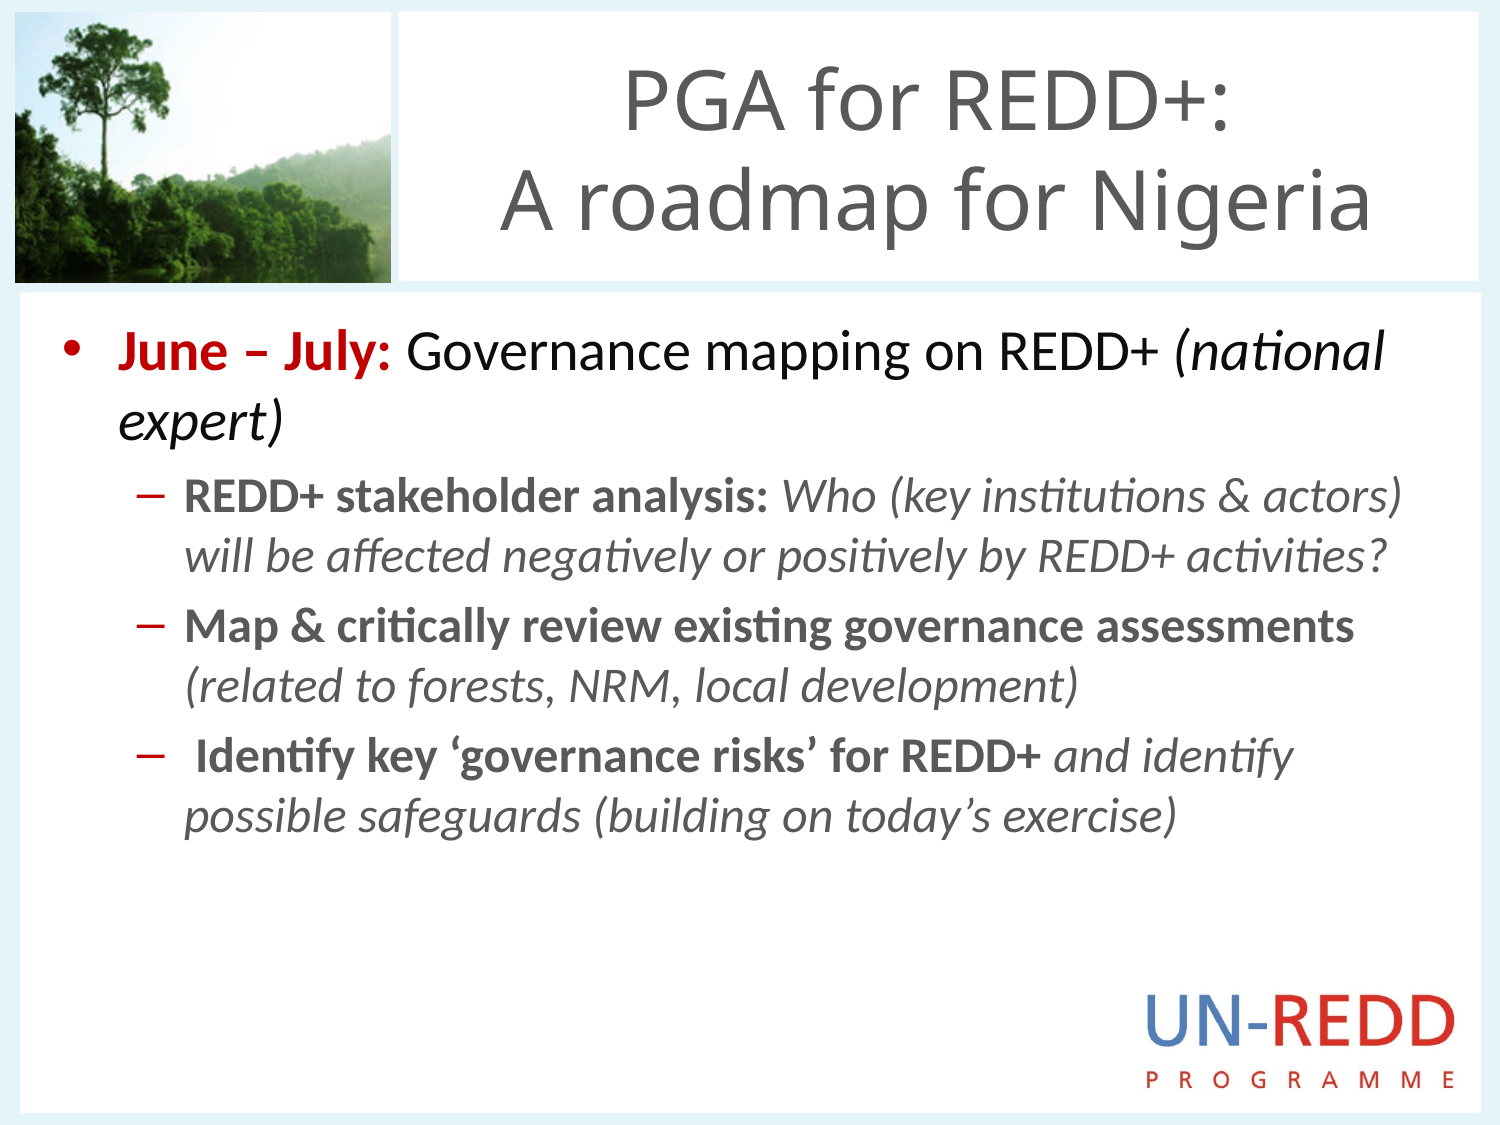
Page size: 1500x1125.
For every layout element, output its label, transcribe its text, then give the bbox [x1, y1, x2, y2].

picture [1127, 1067, 1463, 1106]
title PGA for REDD+: A roadmap for Nigeria [400, 21, 1475, 274]
picture [15, 12, 391, 283]
list June – July: Governance mapping on REDD+ (national expert) REDD+ stakeholder analysis: Who (key institutions & actors) will be affected negatively or positively by REDD+ activities? Map & critically review existing governance assessments (related to forests, NRM, local development) Identify key ‘governance risks’ for REDD+ and identify possible safeguards (building on today’s exercise) [46, 304, 1477, 1067]
